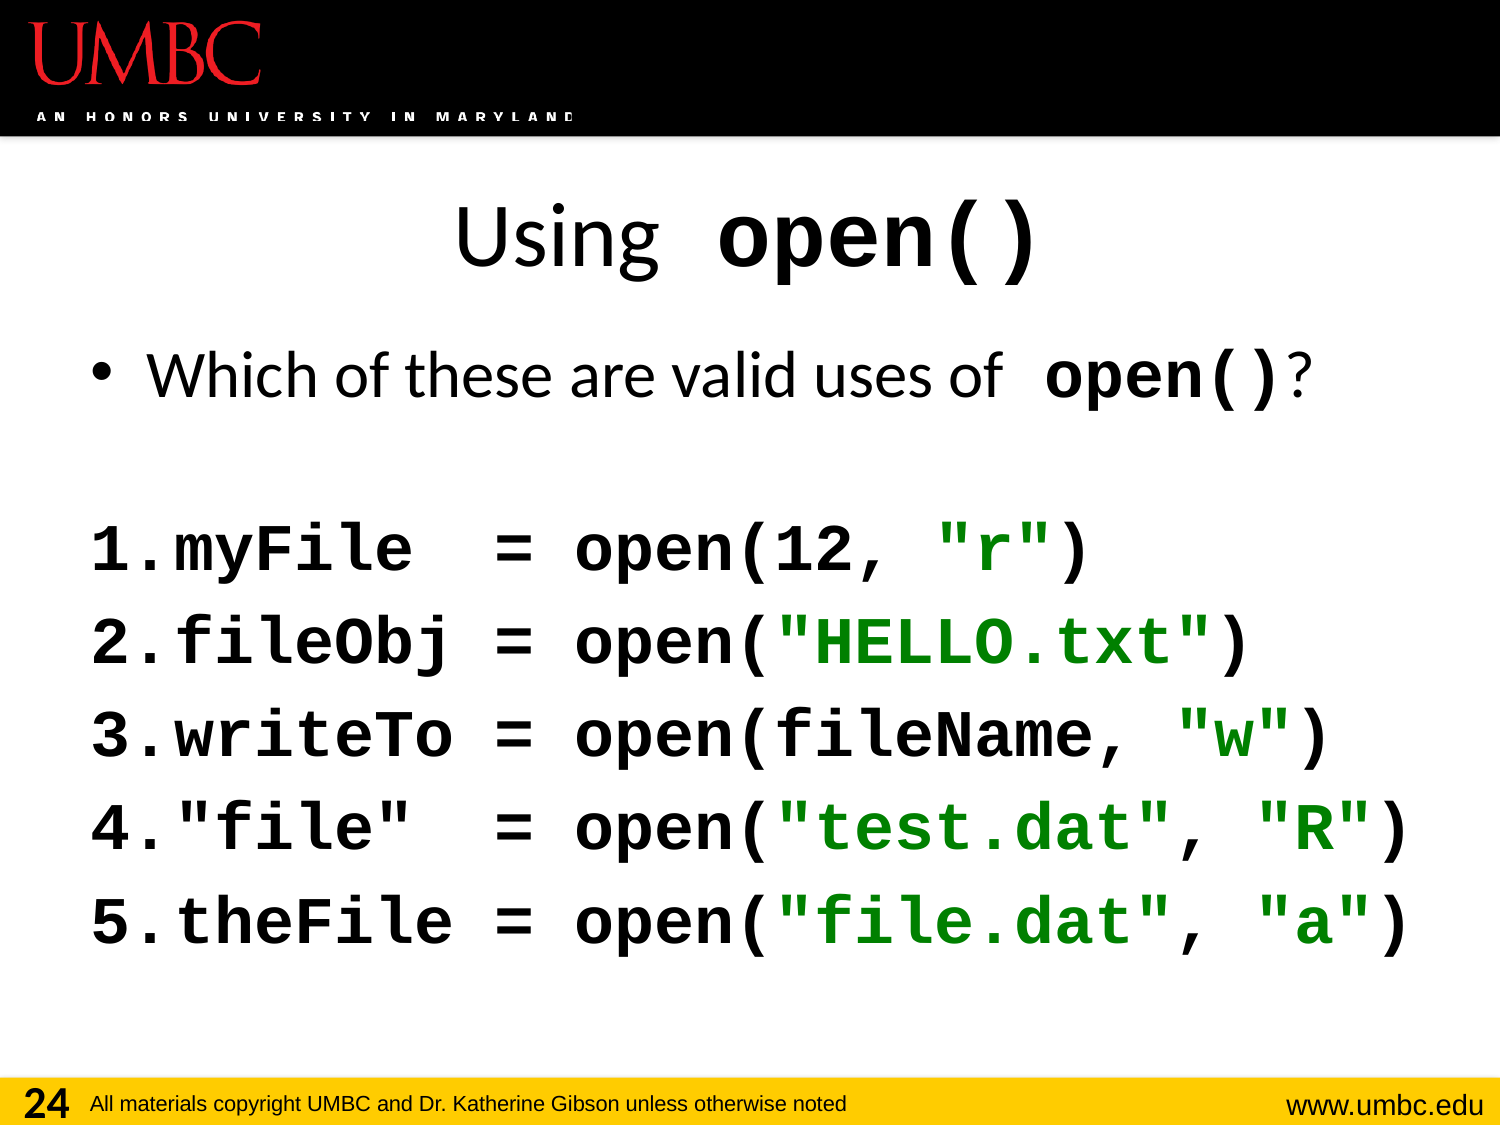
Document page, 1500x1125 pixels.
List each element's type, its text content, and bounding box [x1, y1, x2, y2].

list Which of these are valid uses of open()? myFile = open(12, "r") fileObj = open("HELLO.txt") writeTo = open(fileName, "w") "file" = open("test.dat", "R") theFile = open("file.dat", "a") [75, 323, 1448, 1005]
slide_number 24 [0, 1065, 94, 1125]
title Using open() [75, 136, 1425, 323]
